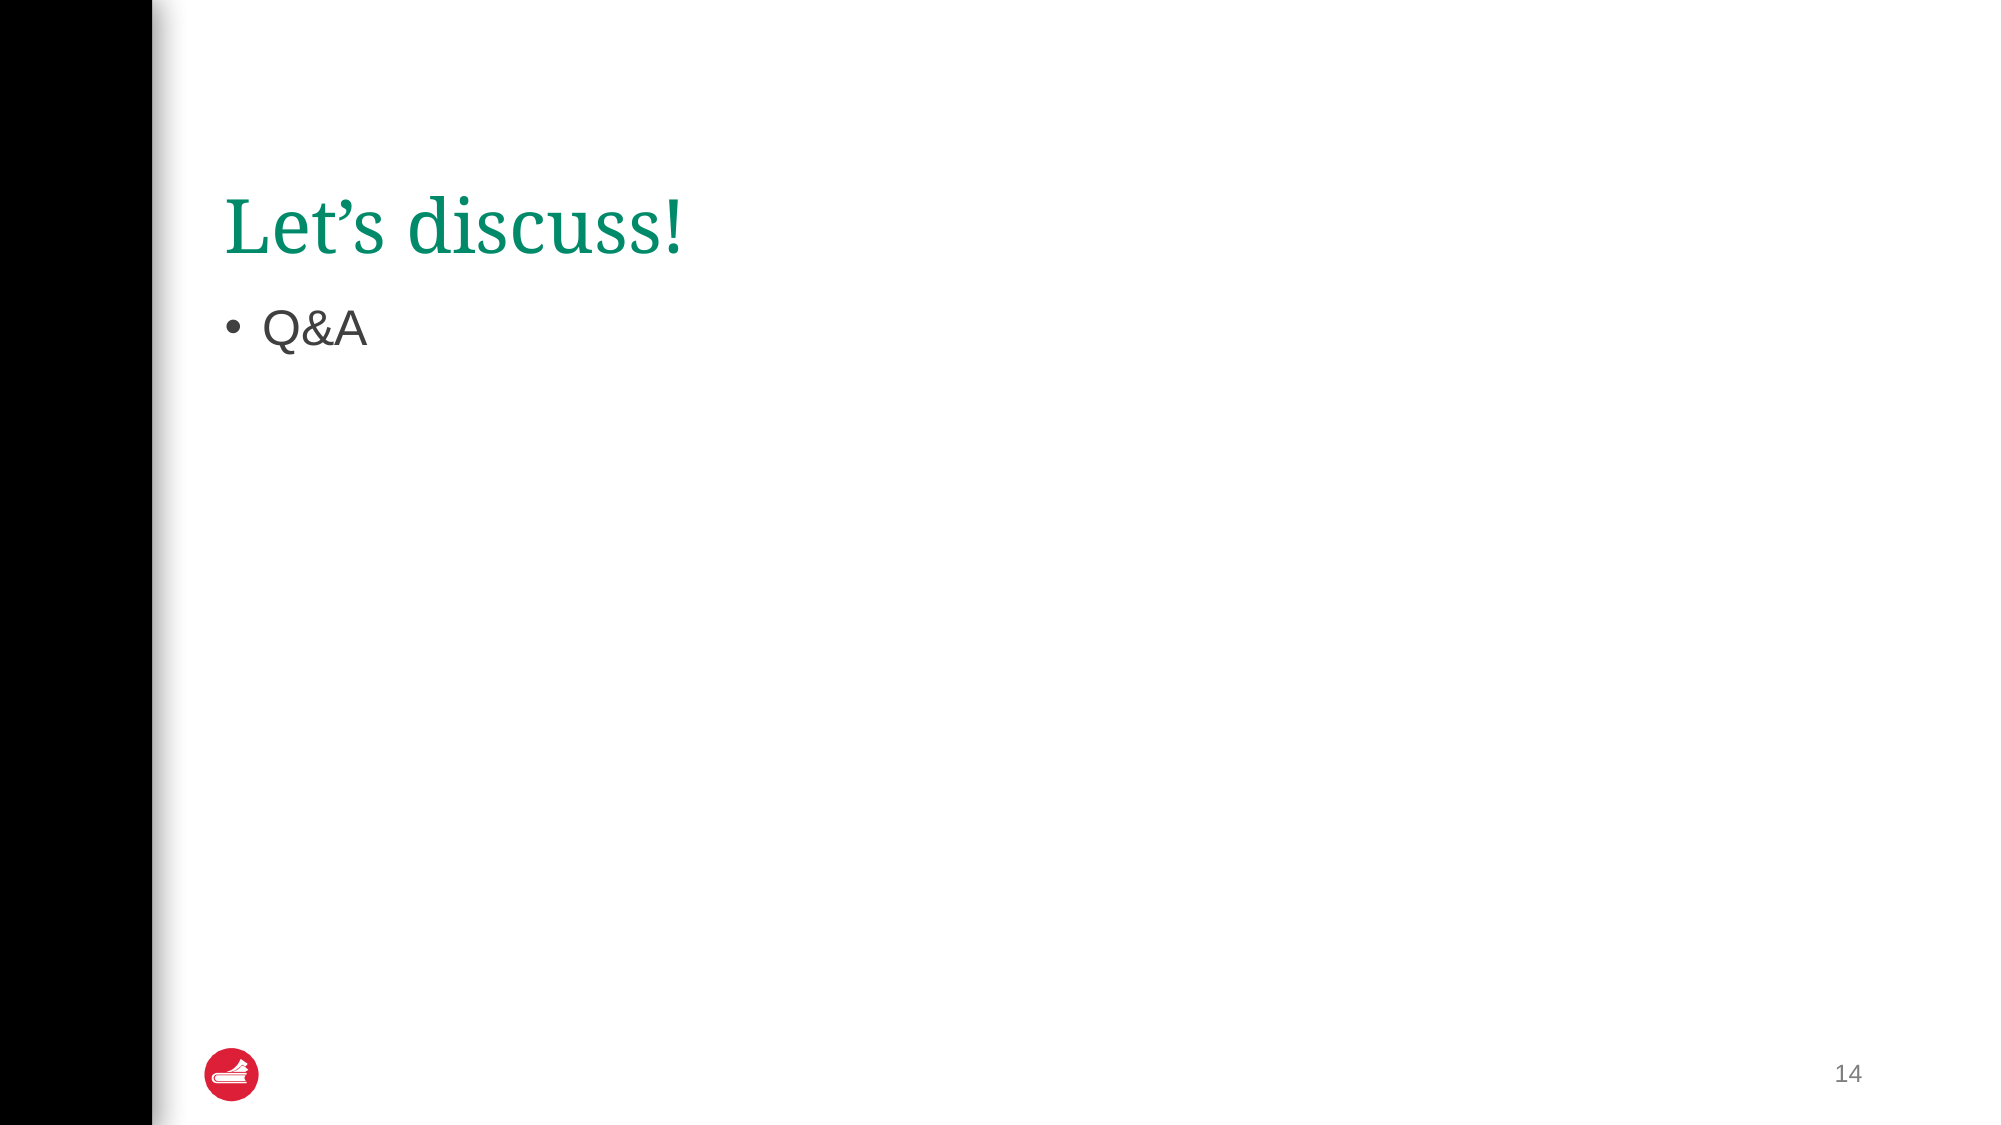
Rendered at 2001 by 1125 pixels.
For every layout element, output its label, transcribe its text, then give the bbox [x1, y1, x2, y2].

list Q&A [209, 294, 1860, 1020]
slide_number 14 [1712, 1042, 1863, 1103]
picture [202, 1046, 260, 1103]
title Let’s discuss! [209, 59, 1858, 278]
